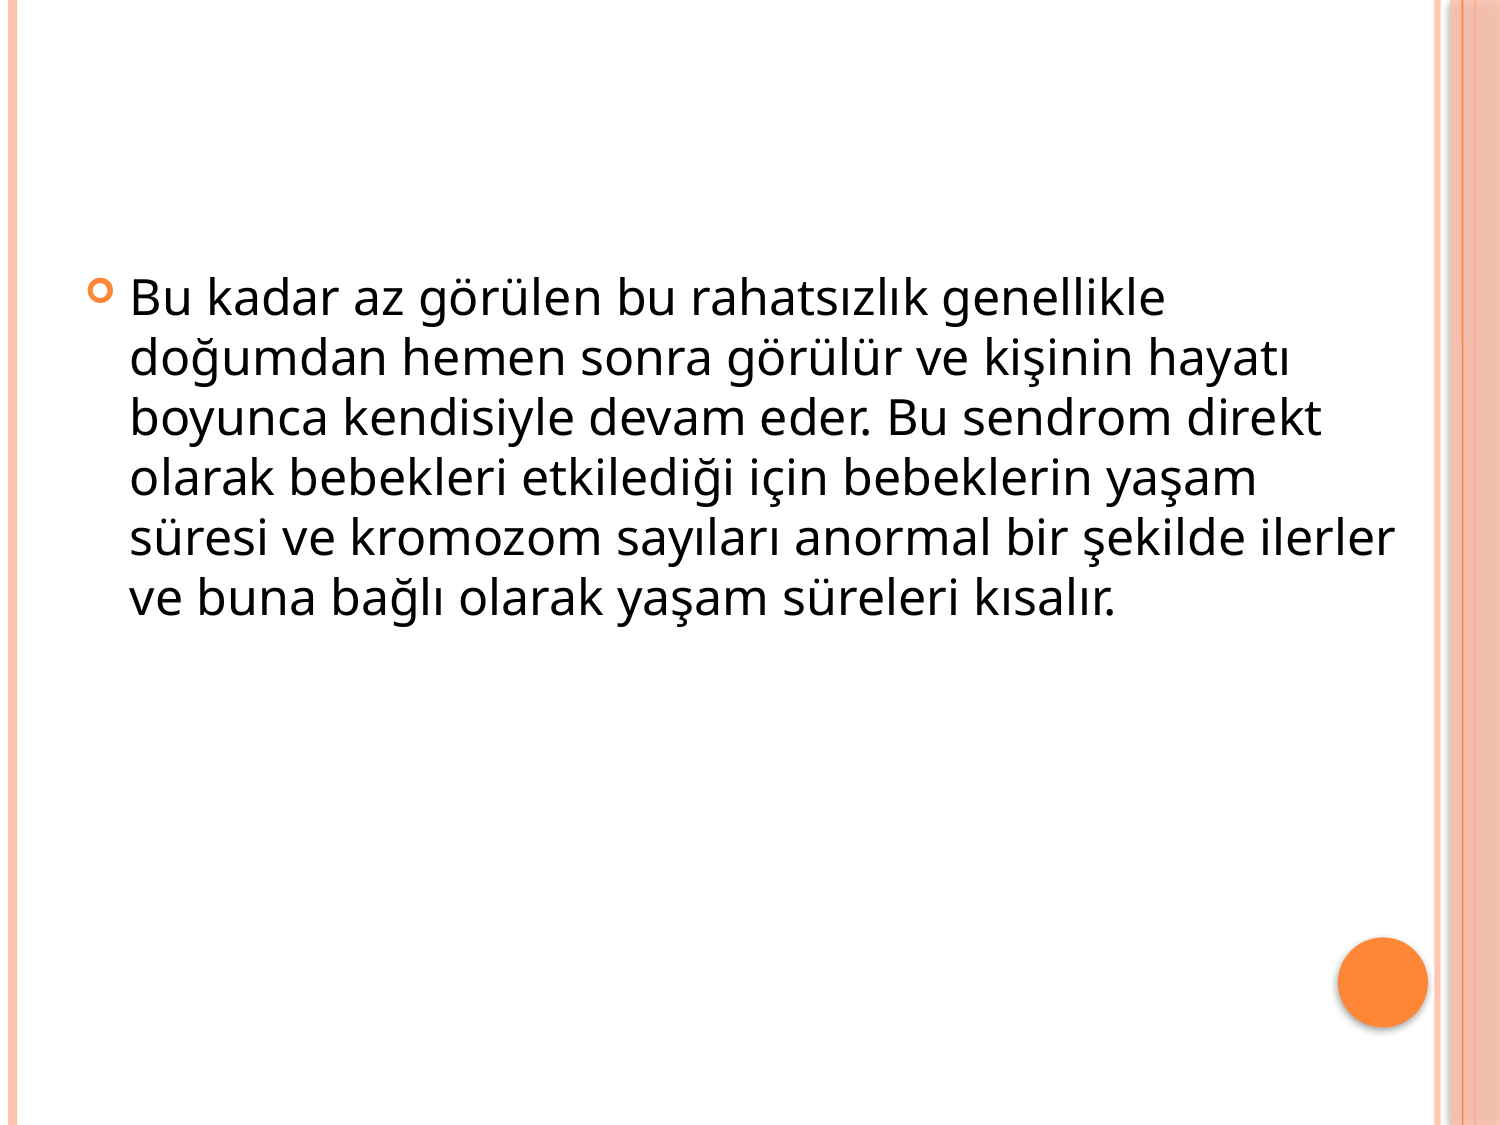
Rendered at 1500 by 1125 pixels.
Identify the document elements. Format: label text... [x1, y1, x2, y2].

list Bu kadar az görülen bu rahatsızlık genellikle doğumdan hemen sonra görülür ve kişinin hayatı boyunca kendisiyle devam eder. Bu sendrom direkt olarak bebekleri etkilediği için bebeklerin yaşam süresi ve kromozom sayıları anormal bir şekilde ilerler ve buna bağlı olarak yaşam süreleri kısalır. [70, 257, 1421, 1001]
